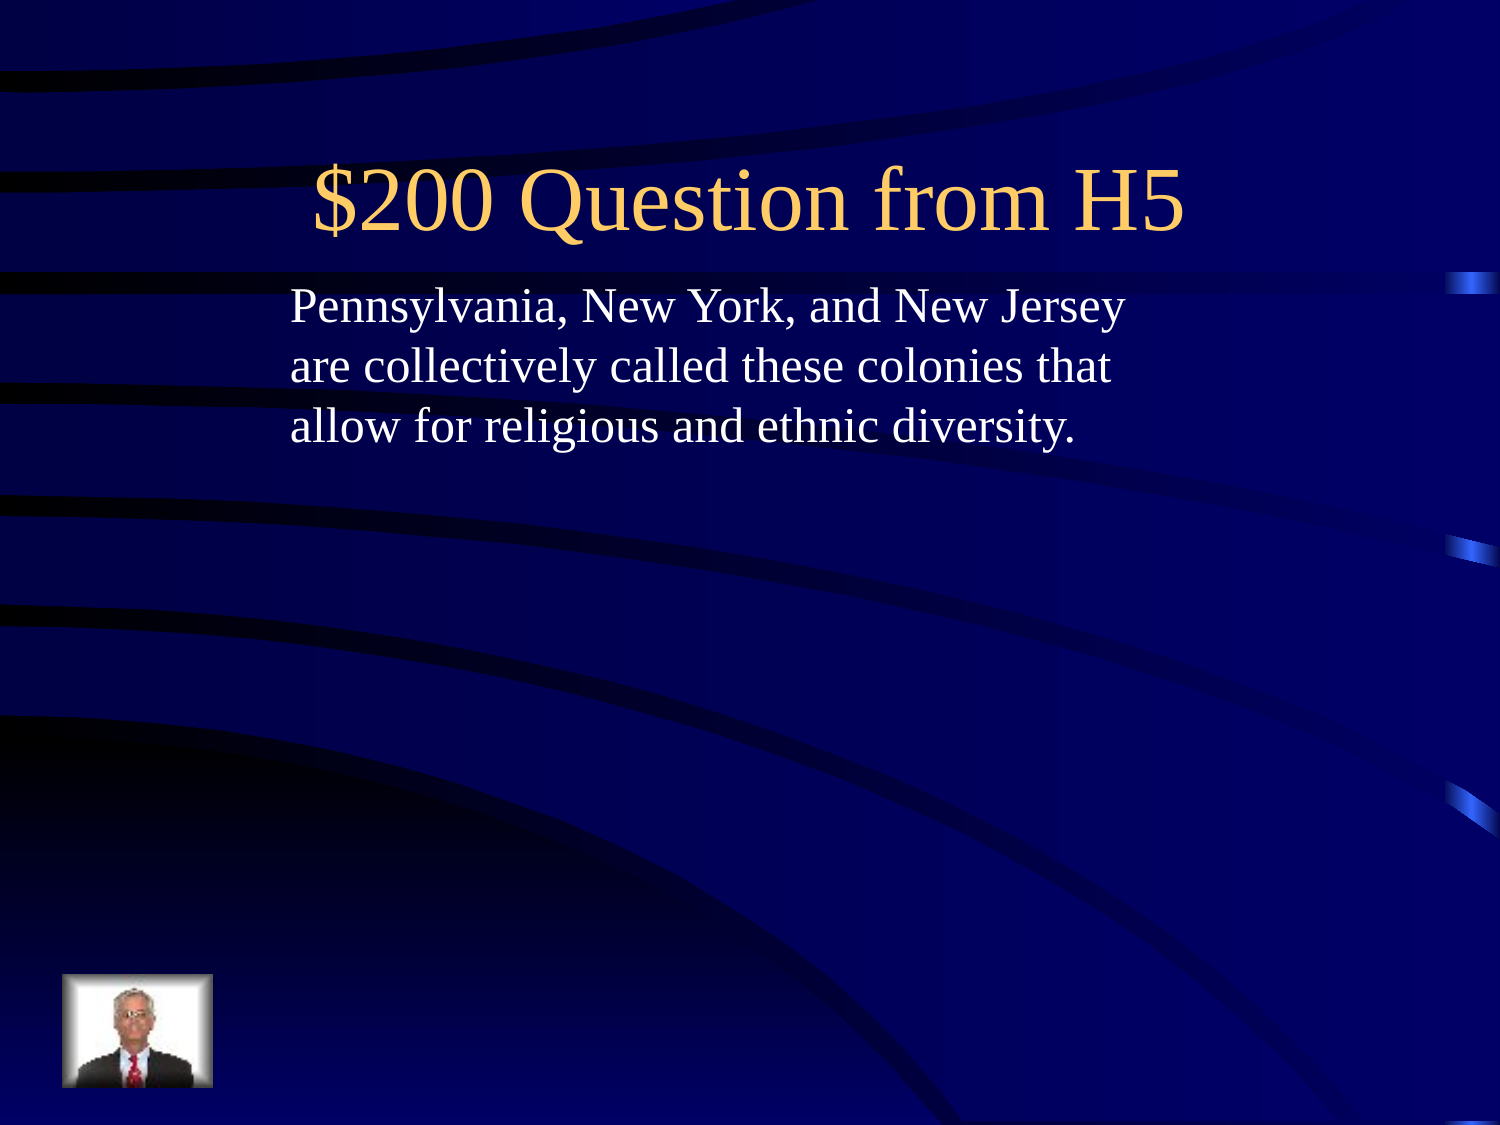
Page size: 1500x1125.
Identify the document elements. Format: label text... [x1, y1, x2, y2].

text_box Pennsylvania, New York, and New Jersey are collectively called these colonies that allow for religious and ethnic diversity. [275, 265, 1213, 521]
picture [62, 974, 213, 1088]
title $200 Question from H5 [112, 99, 1388, 288]
